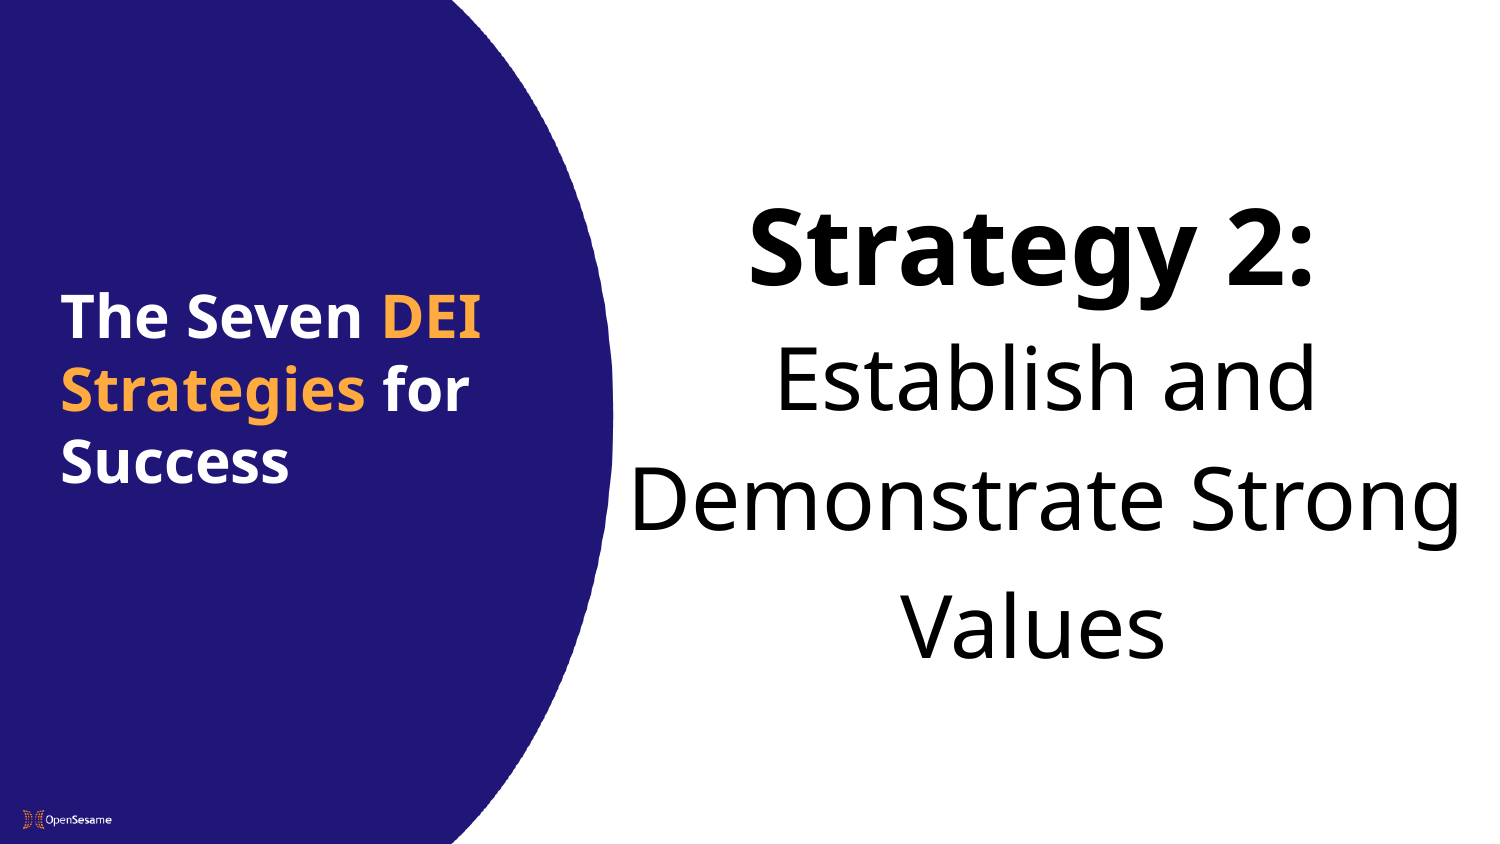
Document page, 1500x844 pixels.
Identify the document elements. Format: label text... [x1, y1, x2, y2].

text_box The Seven DEI Strategies for Success [45, 263, 510, 511]
title Strategy 2: Establish and Demonstrate Strong Values [592, 145, 1500, 693]
picture [0, 0, 1500, 844]
